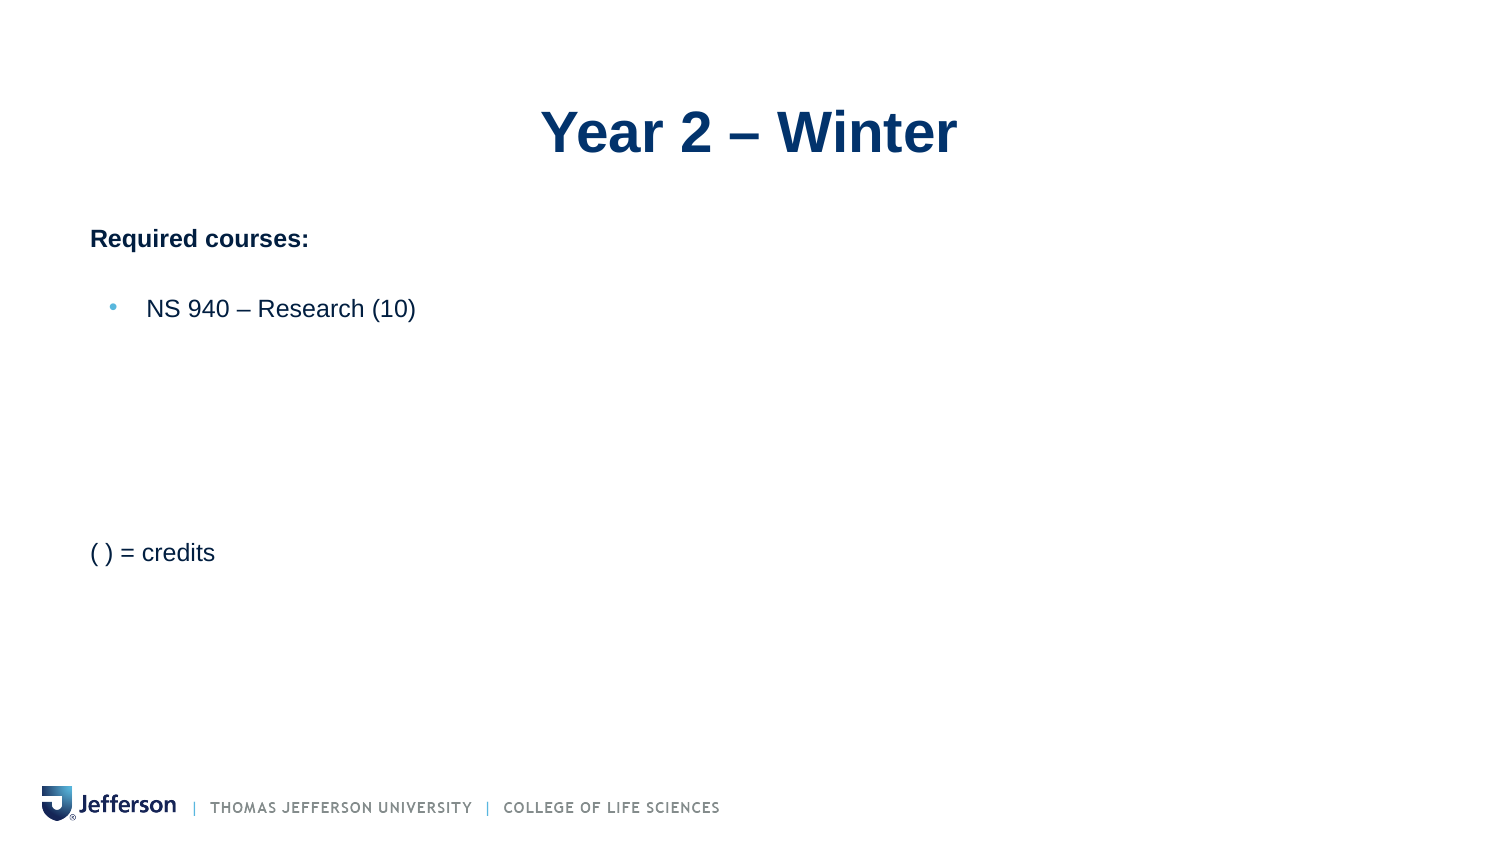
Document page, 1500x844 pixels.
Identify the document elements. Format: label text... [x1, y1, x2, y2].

title Year 2 – Winter [75, 57, 1425, 202]
list Required courses: NS 940 – Research (10) ( ) = credits [75, 214, 1425, 734]
picture [0, 772, 1500, 844]
